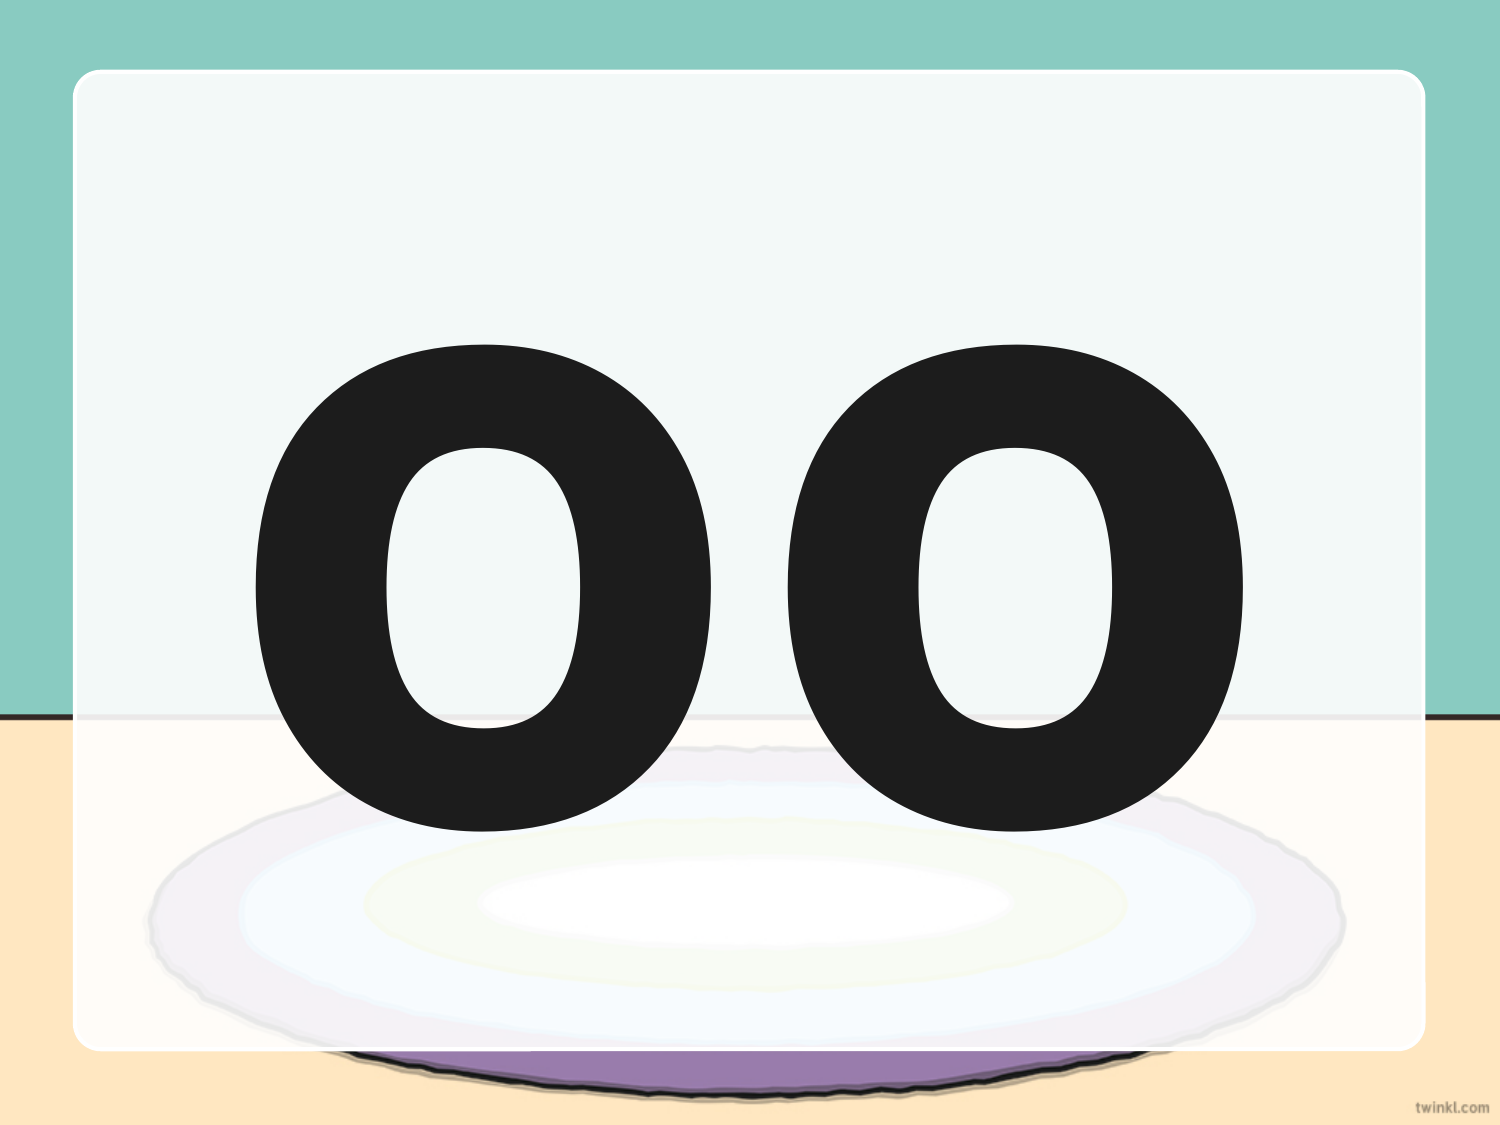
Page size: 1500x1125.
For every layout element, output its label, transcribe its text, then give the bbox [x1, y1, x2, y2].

picture [0, 0, 1500, 1125]
title oo [122, 188, 1378, 902]
